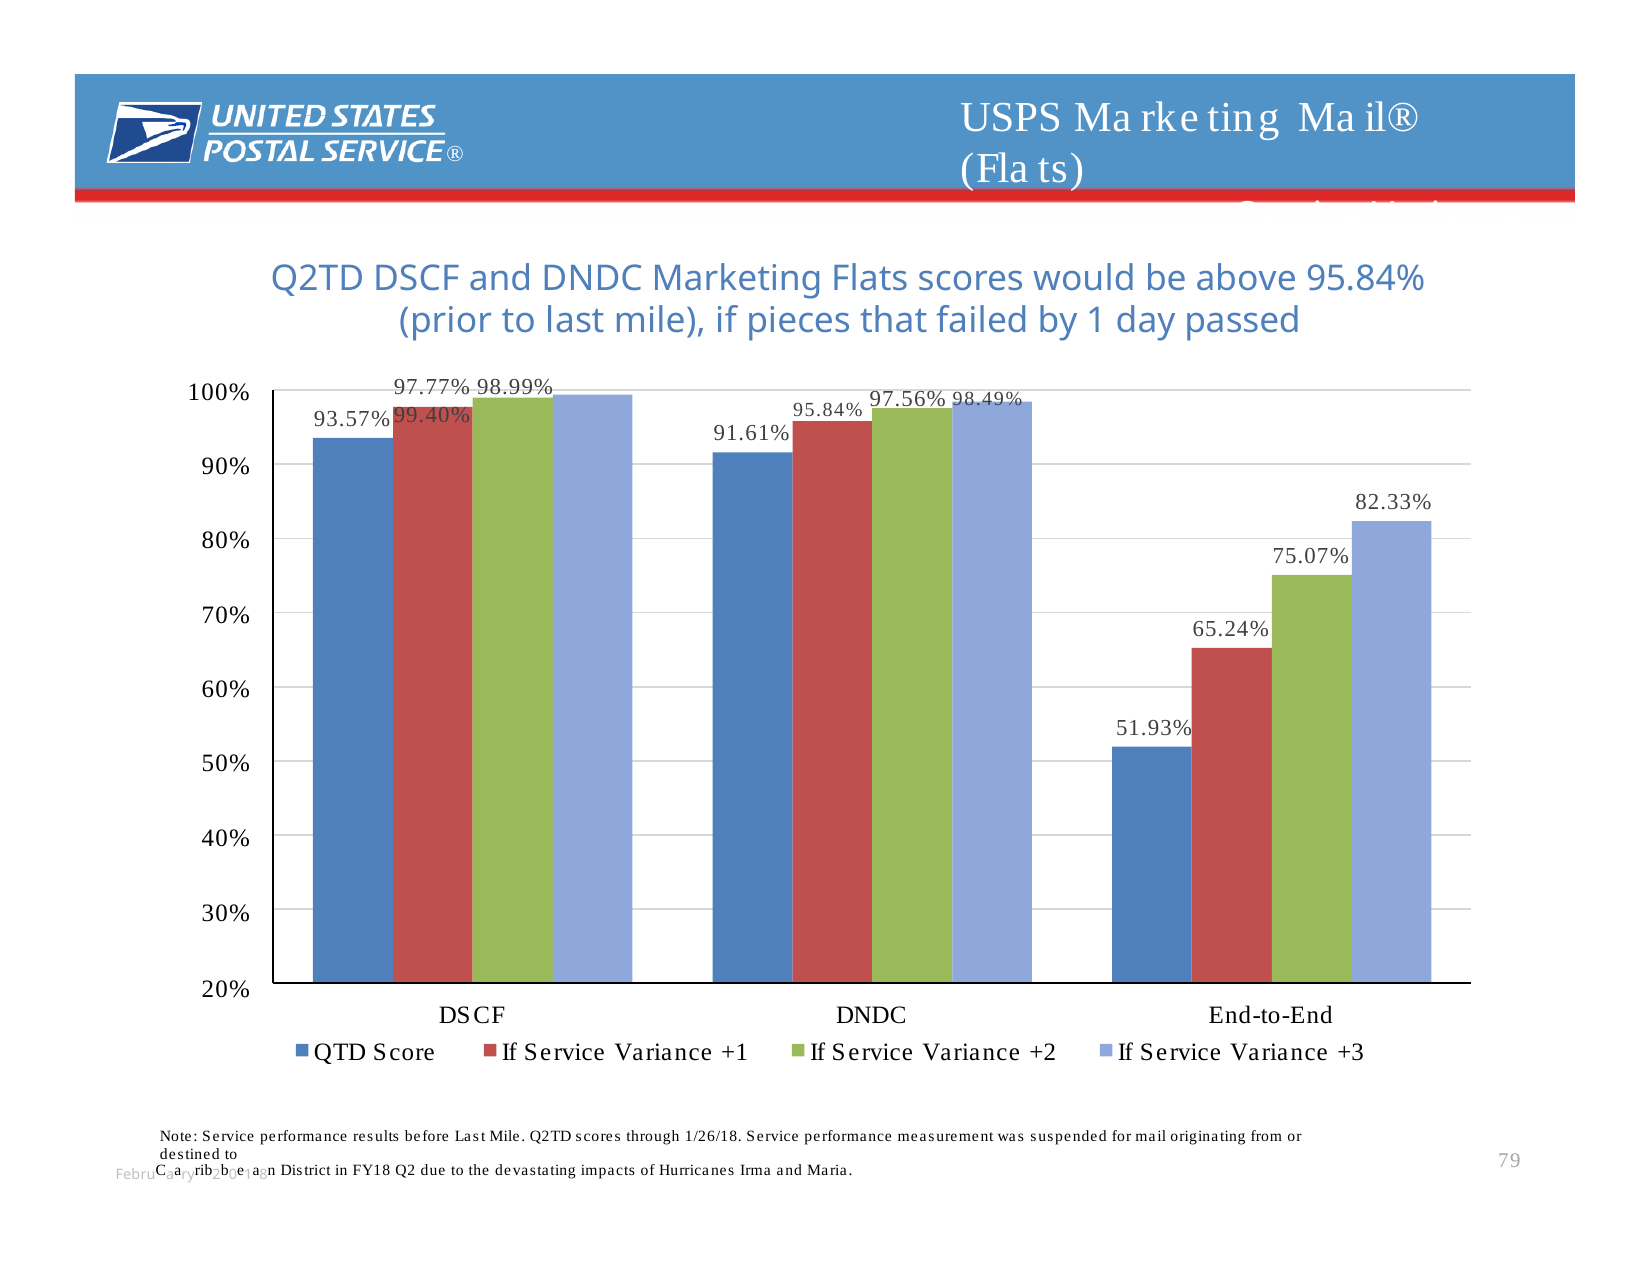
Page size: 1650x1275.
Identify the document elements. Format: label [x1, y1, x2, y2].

text_box [199, 524, 254, 554]
picture [74, 74, 1575, 1200]
text_box [113, 1125, 1357, 1182]
text_box [791, 1043, 805, 1057]
text_box [499, 1035, 749, 1066]
text_box [1496, 1146, 1525, 1172]
text_box [295, 1043, 309, 1057]
text_box [199, 598, 254, 629]
text_box [185, 375, 254, 406]
text_box [1099, 1043, 1113, 1057]
title [101, 88, 1549, 302]
text_box [199, 371, 1472, 1066]
text_box [268, 302, 1457, 340]
text_box [483, 1043, 497, 1057]
text_box [311, 1035, 441, 1066]
